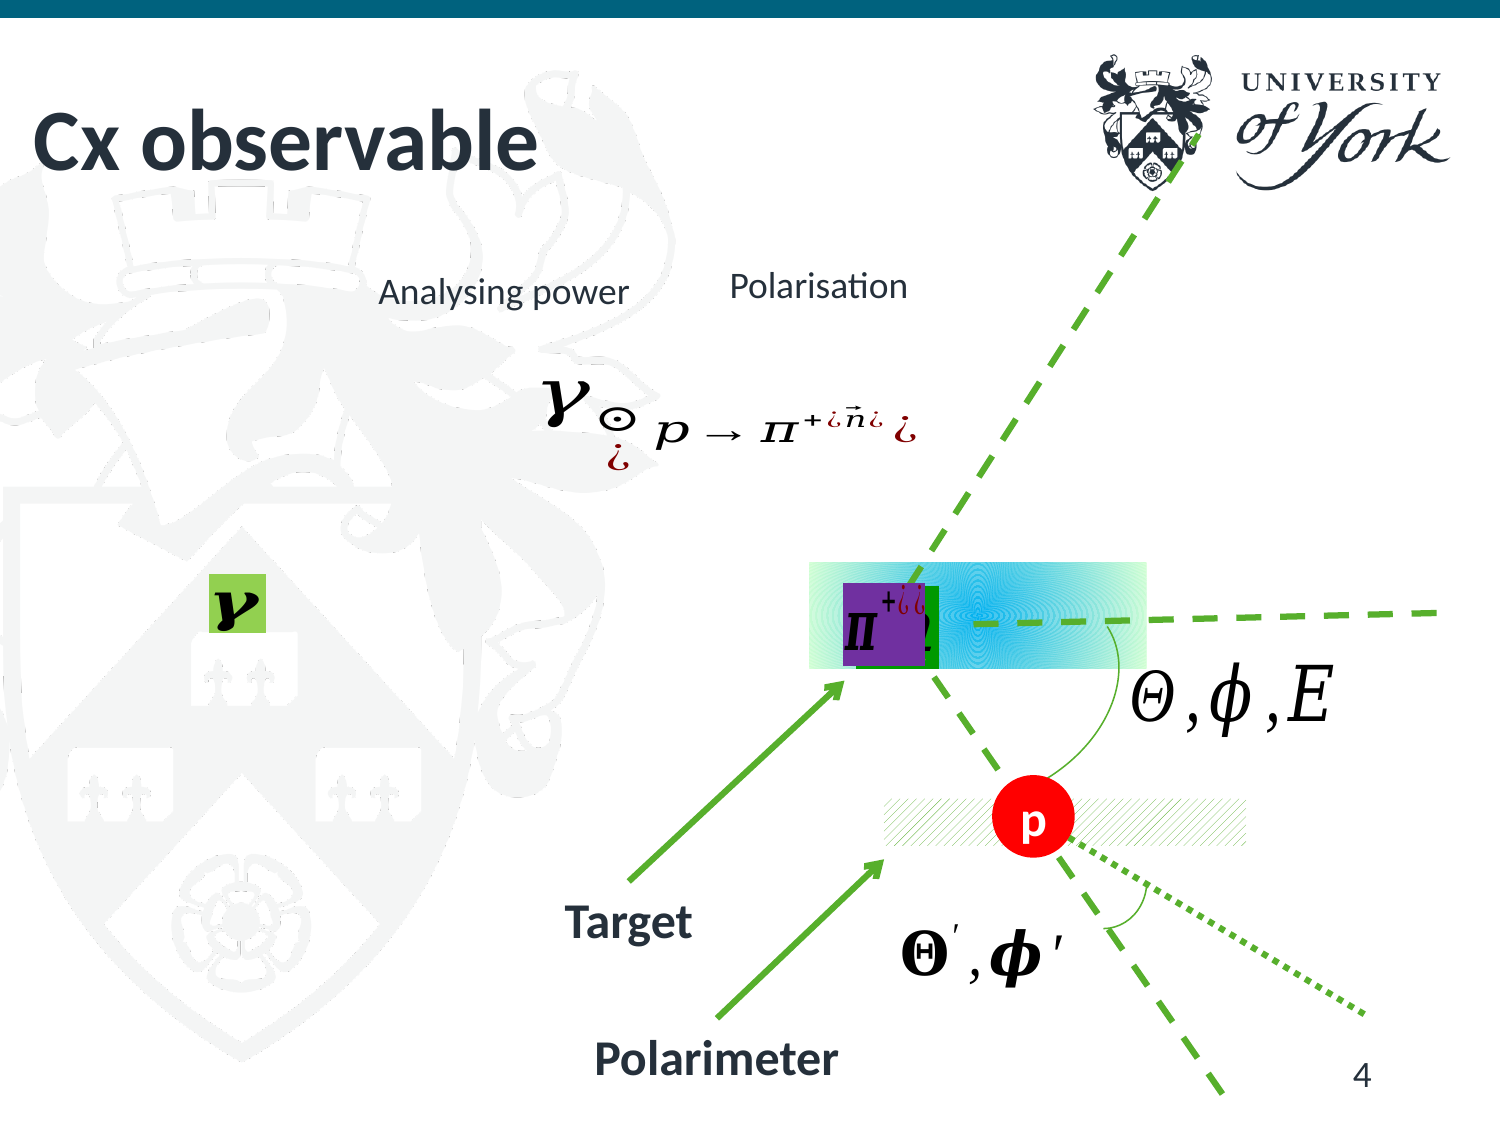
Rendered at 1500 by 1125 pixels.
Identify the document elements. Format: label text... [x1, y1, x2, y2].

text_box Polarisation [714, 254, 878, 314]
text_box 4 [1299, 1042, 1425, 1103]
text_box [1227, 797, 1248, 814]
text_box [1033, 816, 1365, 1015]
title Cx observable [18, 74, 1079, 196]
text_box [1204, 612, 1437, 625]
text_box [716, 859, 885, 1019]
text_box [883, 134, 1200, 625]
text_box Polarimeter [579, 1018, 855, 1093]
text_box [538, 562, 892, 958]
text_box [897, 633, 1223, 1095]
text_box Analysing power [363, 259, 645, 320]
